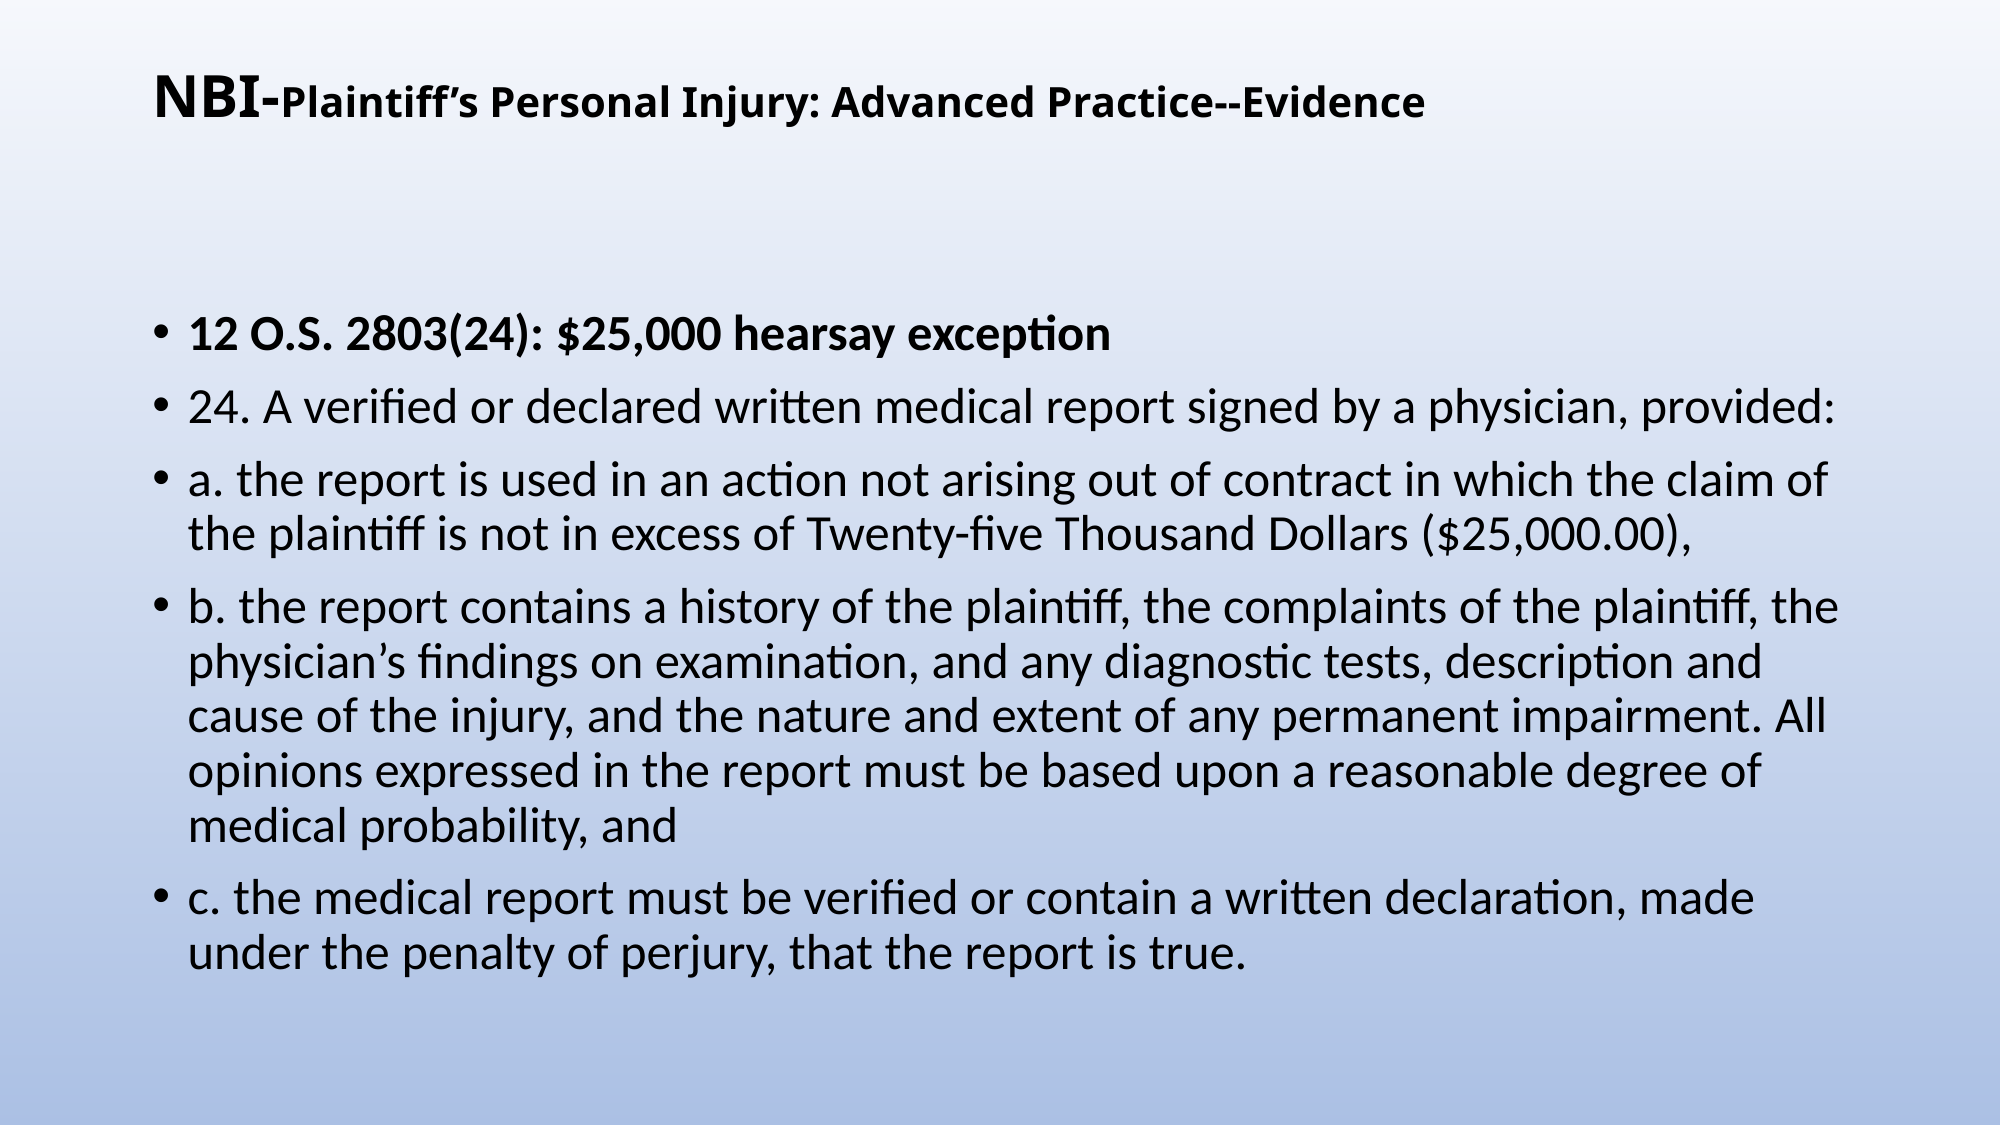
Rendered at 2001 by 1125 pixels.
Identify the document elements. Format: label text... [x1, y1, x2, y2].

list 12 O.S. 2803(24): $25,000 hearsay exception 24. A verified or declared written medical report signed by a physician, provided: a. the report is used in an action not arising out of contract in which the claim of the plaintiff is not in excess of Twenty-five Thousand Dollars ($25,000.00), b. the report contains a history of the plaintiff, the complaints of the plaintiff, the physician’s findings on examination, and any diagnostic tests, description and cause of the injury, and the nature and extent of any permanent impairment. All opinions expressed in the report must be based upon a reasonable degree of medical probability, and c. the medical report must be verified or contain a written declaration, made under the penalty of perjury, that the report is true. [137, 299, 1863, 1014]
title NBI-Plaintiff’s Personal Injury: Advanced Practice--Evidence [137, 59, 1863, 278]
